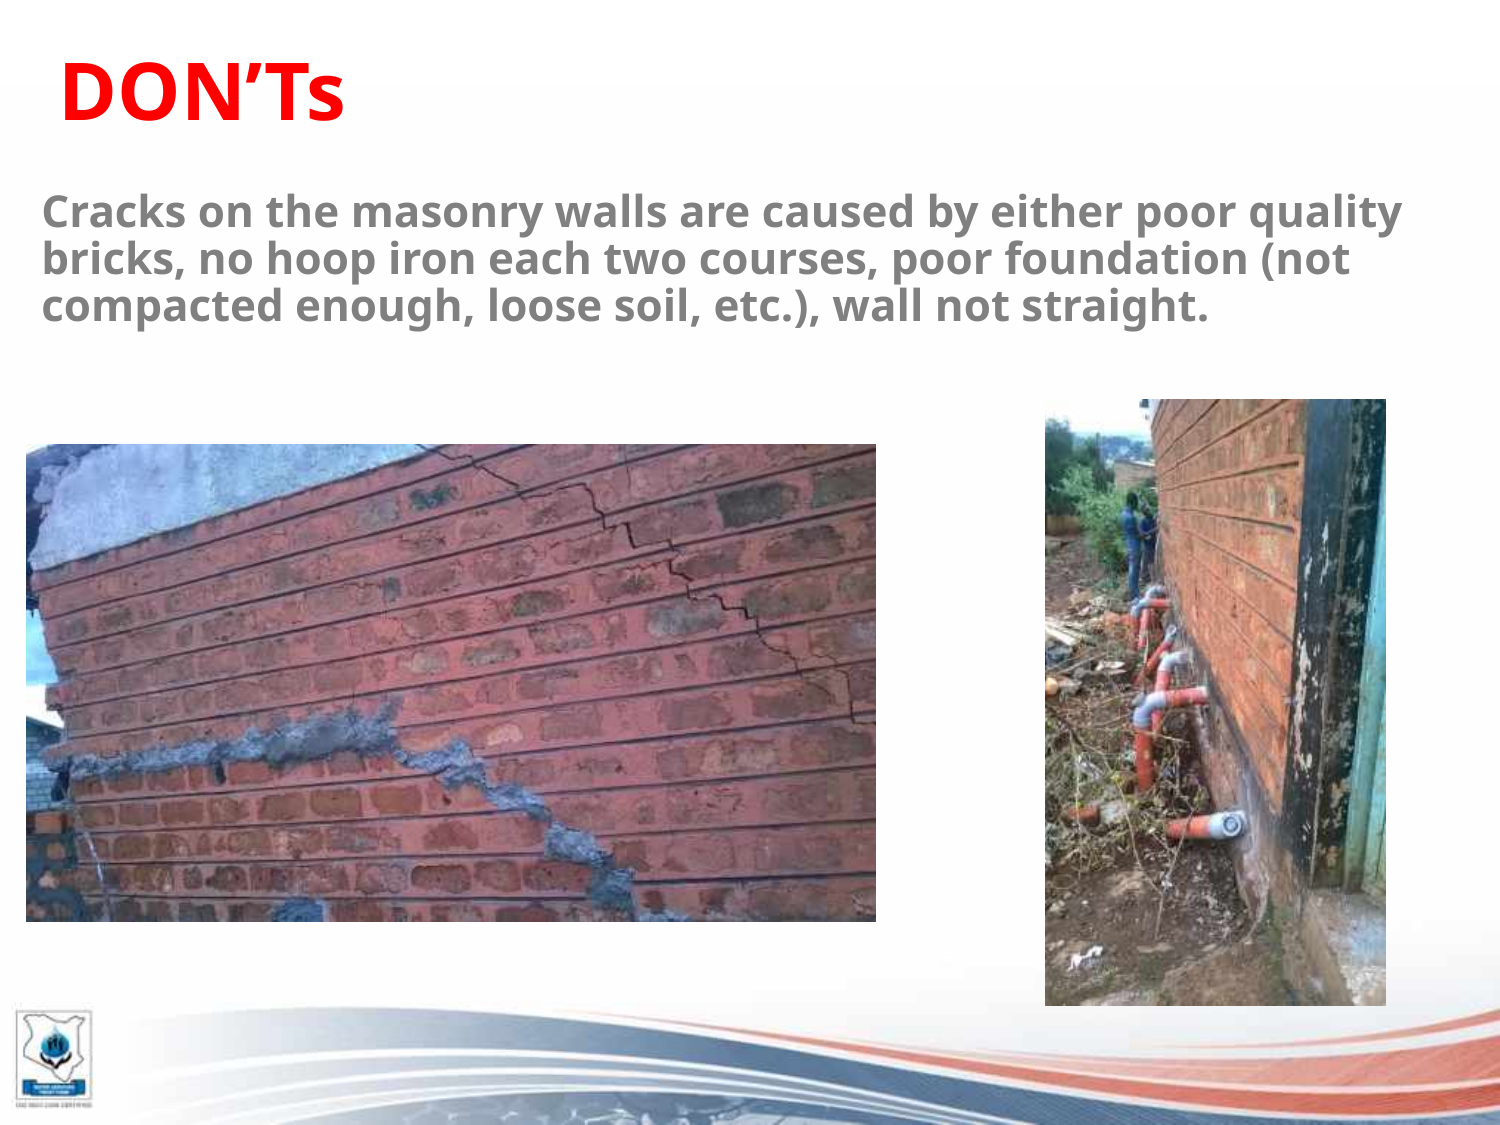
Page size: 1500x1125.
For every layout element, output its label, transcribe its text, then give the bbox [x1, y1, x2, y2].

picture [0, 84, 1500, 1125]
text_box Cracks on the masonry walls are caused by either poor quality bricks, no hoop iron each two courses, poor foundation (not compacted enough, loose soil, etc.), wall not straight. [26, 174, 1448, 400]
title DON’Ts [43, 44, 1424, 146]
